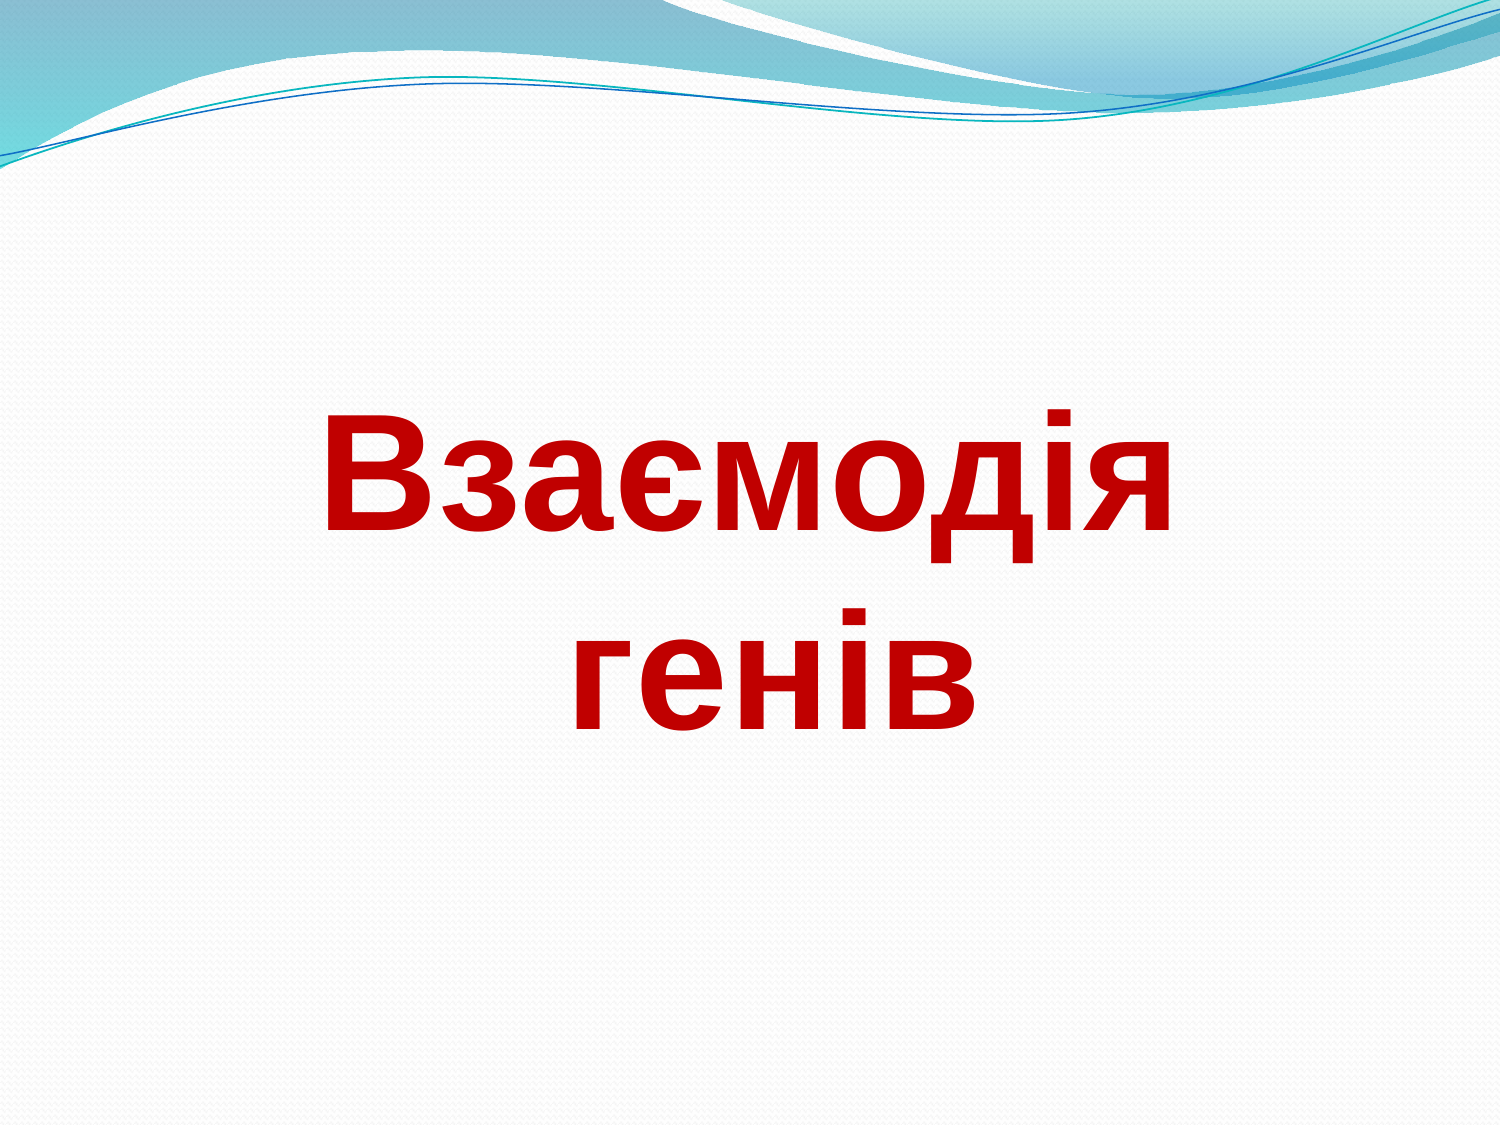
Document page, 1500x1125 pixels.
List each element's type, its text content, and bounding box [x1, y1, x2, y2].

title Взаємодія генів [0, 575, 1500, 764]
